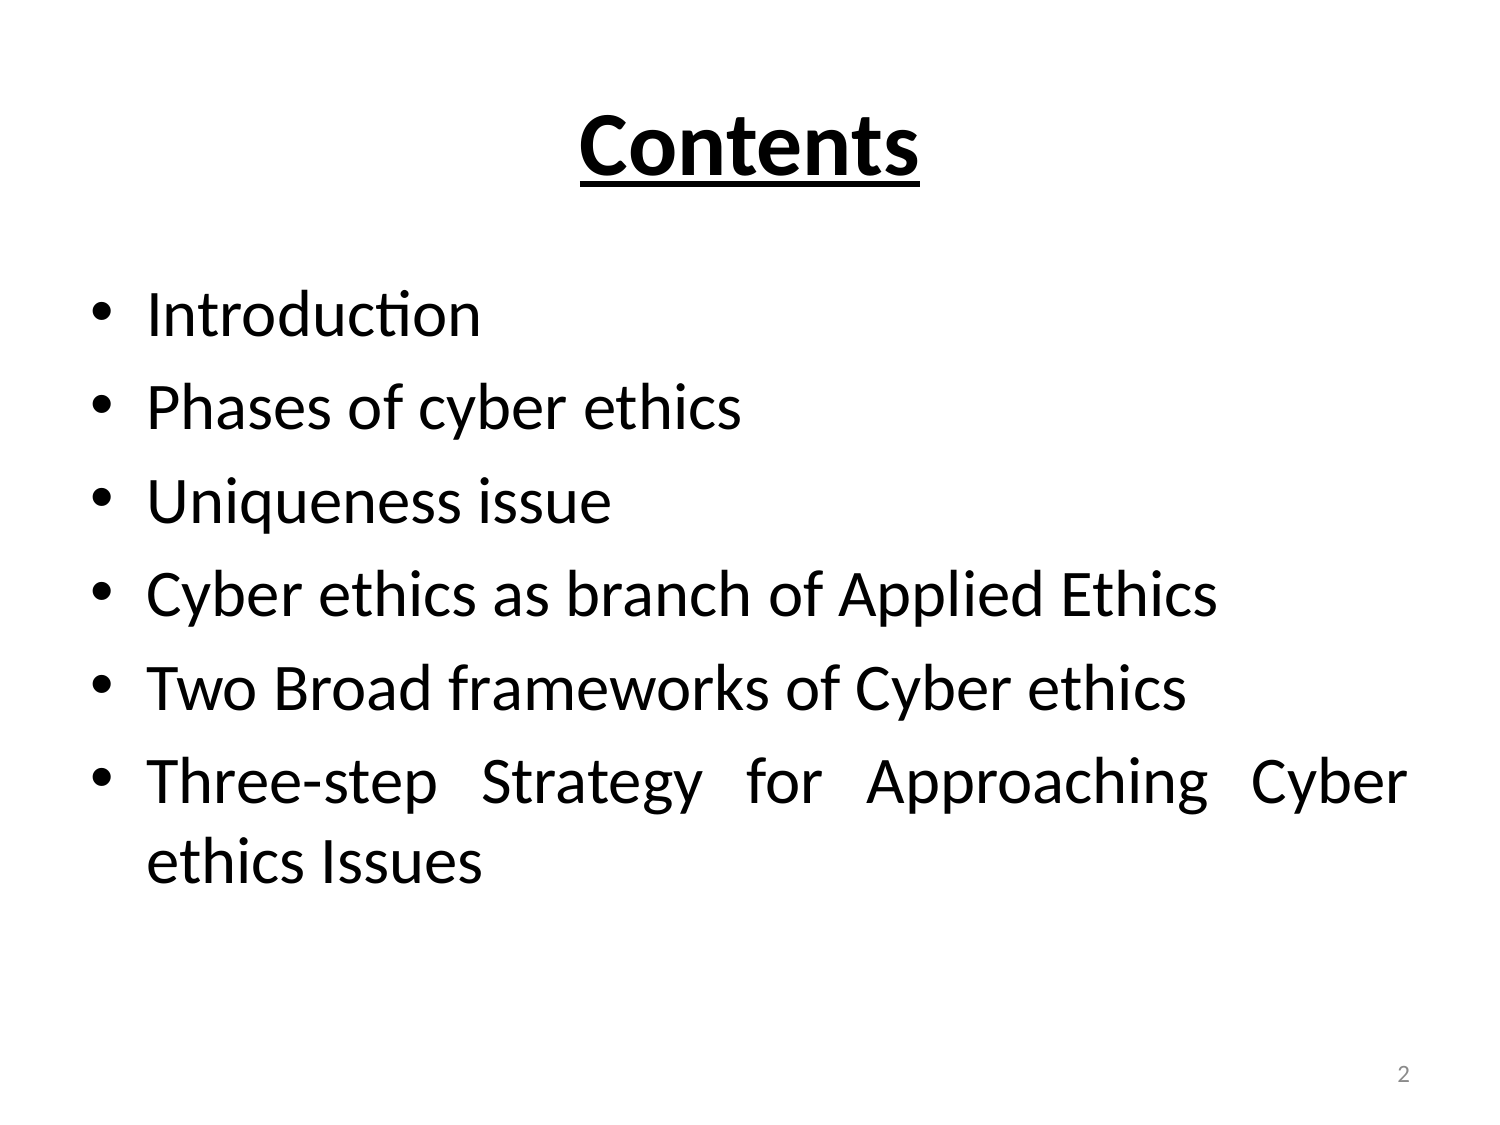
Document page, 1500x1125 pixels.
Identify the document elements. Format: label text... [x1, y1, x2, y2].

title Contents [75, 45, 1425, 233]
slide_number 2 [1074, 1042, 1425, 1103]
list Introduction Phases of cyber ethics Uniqueness issue Cyber ethics as branch of Applied Ethics Two Broad frameworks of Cyber ethics Three-step Strategy for Approaching Cyber ethics Issues [75, 262, 1425, 1005]
